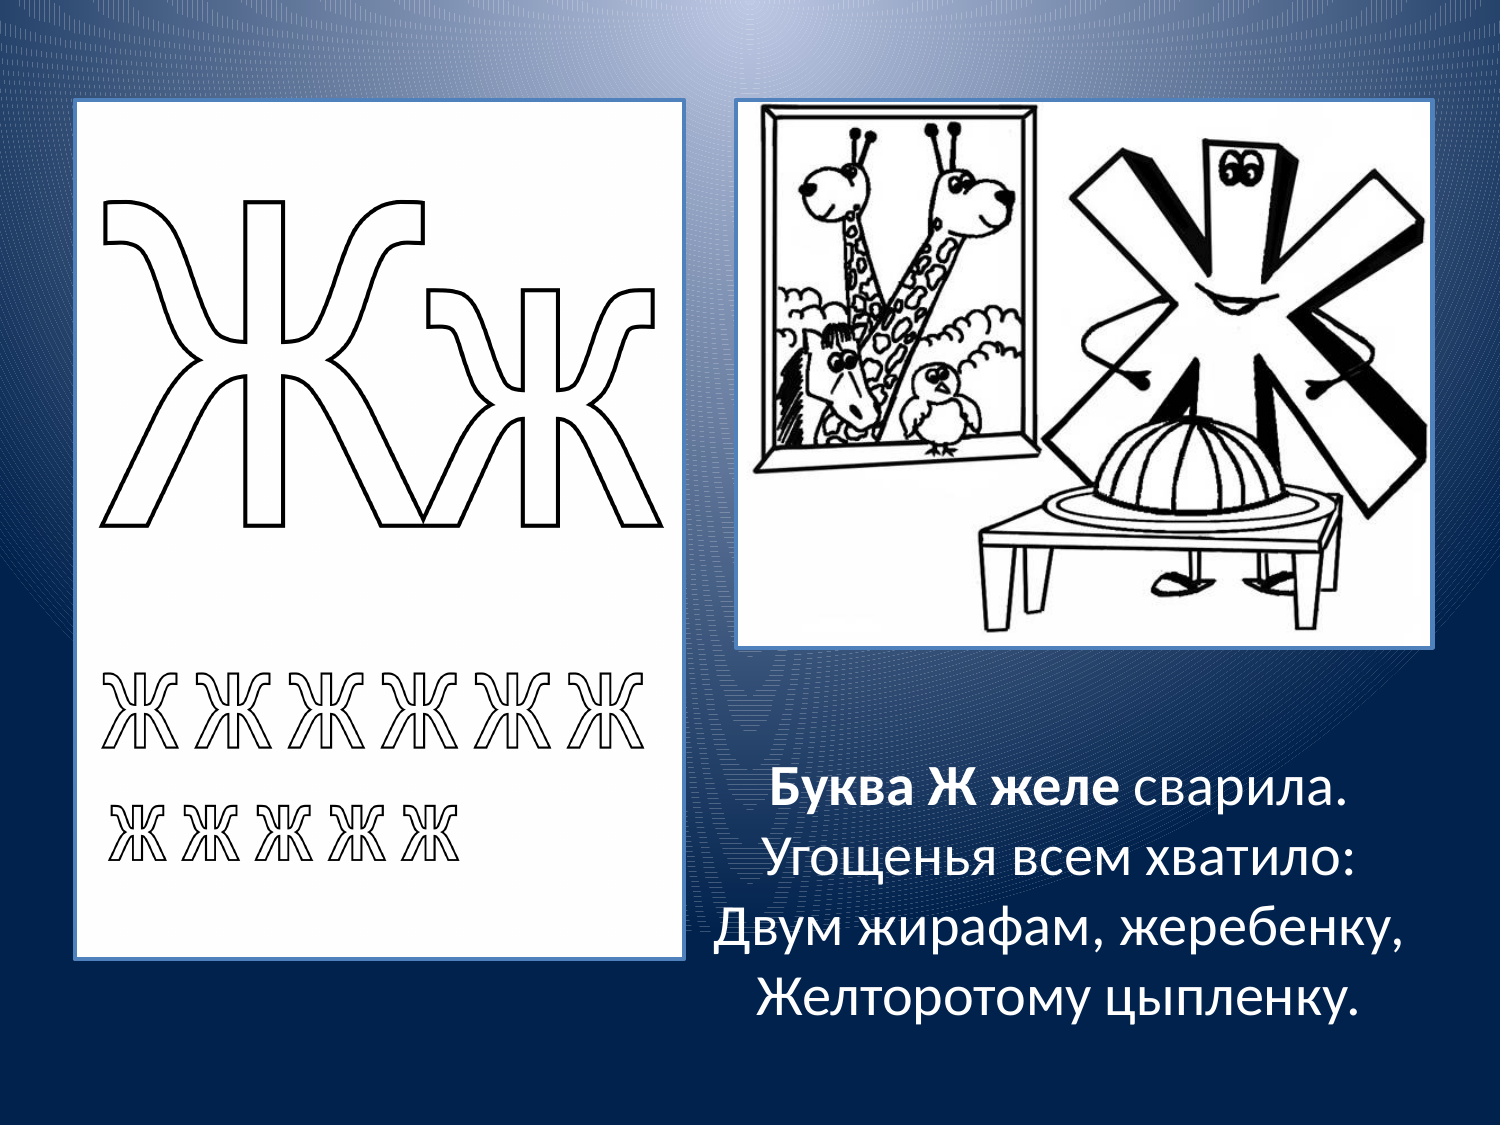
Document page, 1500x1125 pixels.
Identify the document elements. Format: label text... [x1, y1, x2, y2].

picture [76, 101, 682, 958]
picture [737, 101, 1431, 646]
text_box Буква Ж желе сварила. Угощенья всем хватило: Двум жирафам, жеребенку, Желторотому цыпленку. [690, 739, 1441, 1035]
